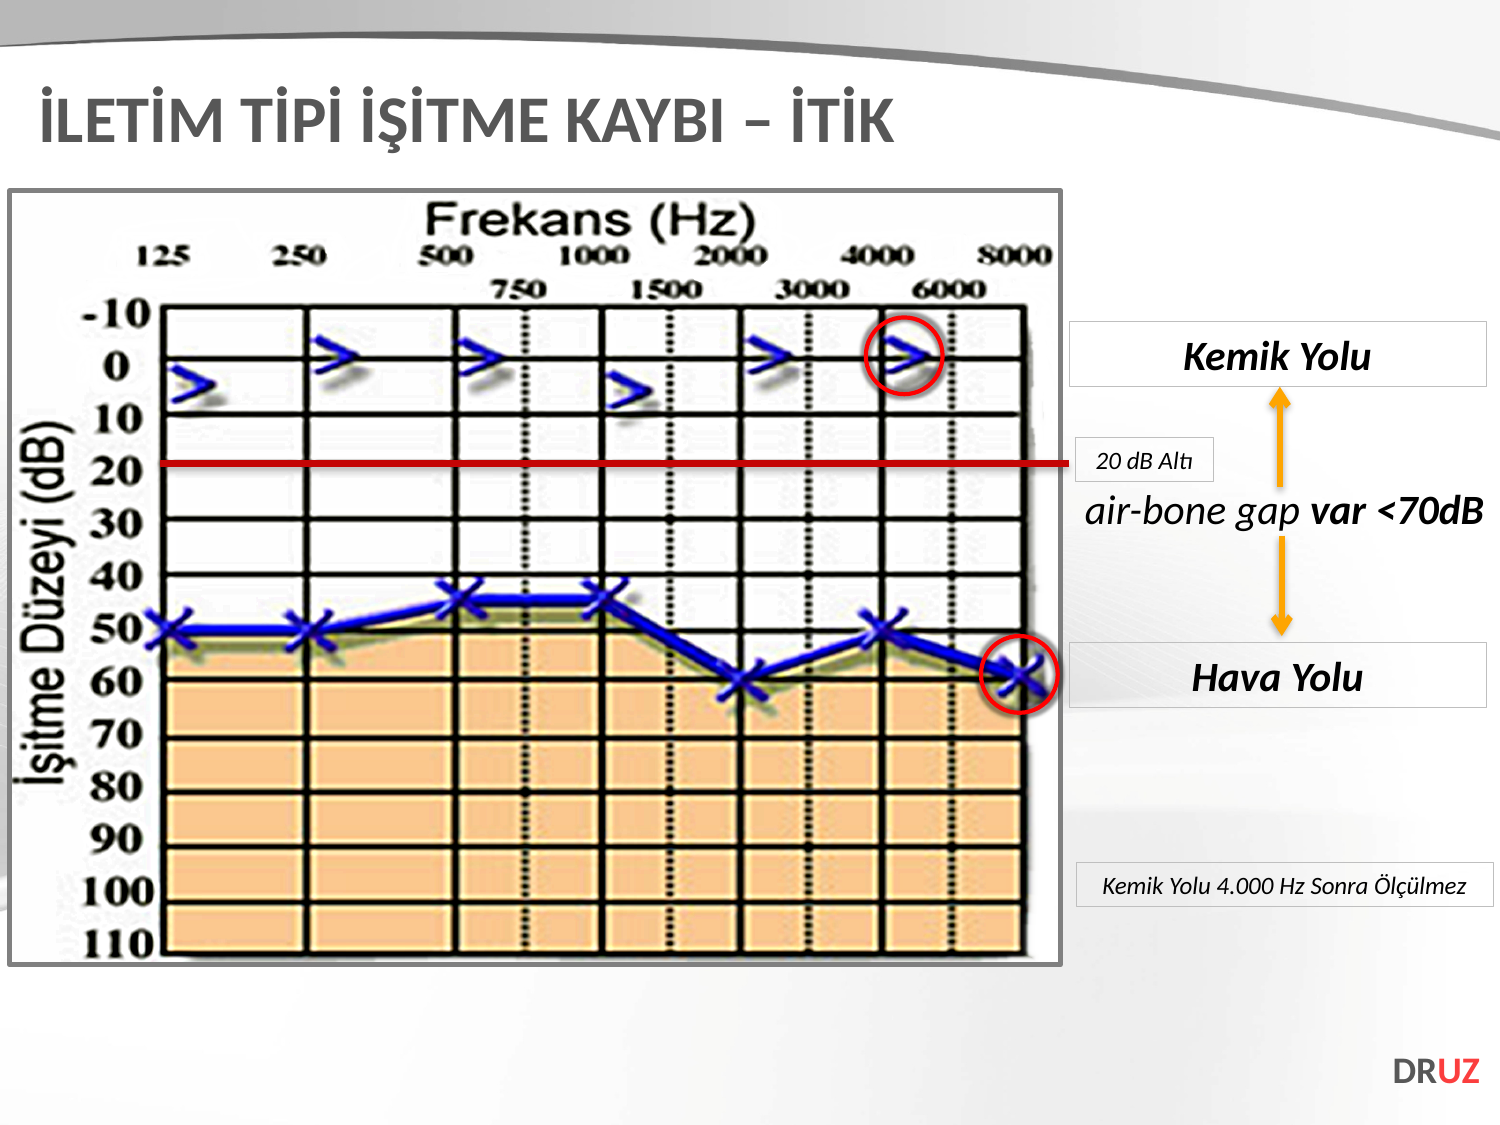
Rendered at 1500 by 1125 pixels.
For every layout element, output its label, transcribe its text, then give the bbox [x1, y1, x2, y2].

text_box DRUZ [1382, 1046, 1480, 1125]
text_box Hava Yolu [1067, 645, 1488, 709]
text_box Kemik Yolu [1067, 319, 1488, 385]
picture [0, 0, 1500, 1125]
text_box İLETİM TİPİ İŞİTME KAYBI – İTİK [38, 67, 1485, 174]
picture [11, 192, 1059, 963]
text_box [1061, 386, 1500, 637]
text_box Kemik Yolu 4.000 Hz Sonra Ölçülmez [1074, 860, 1495, 909]
